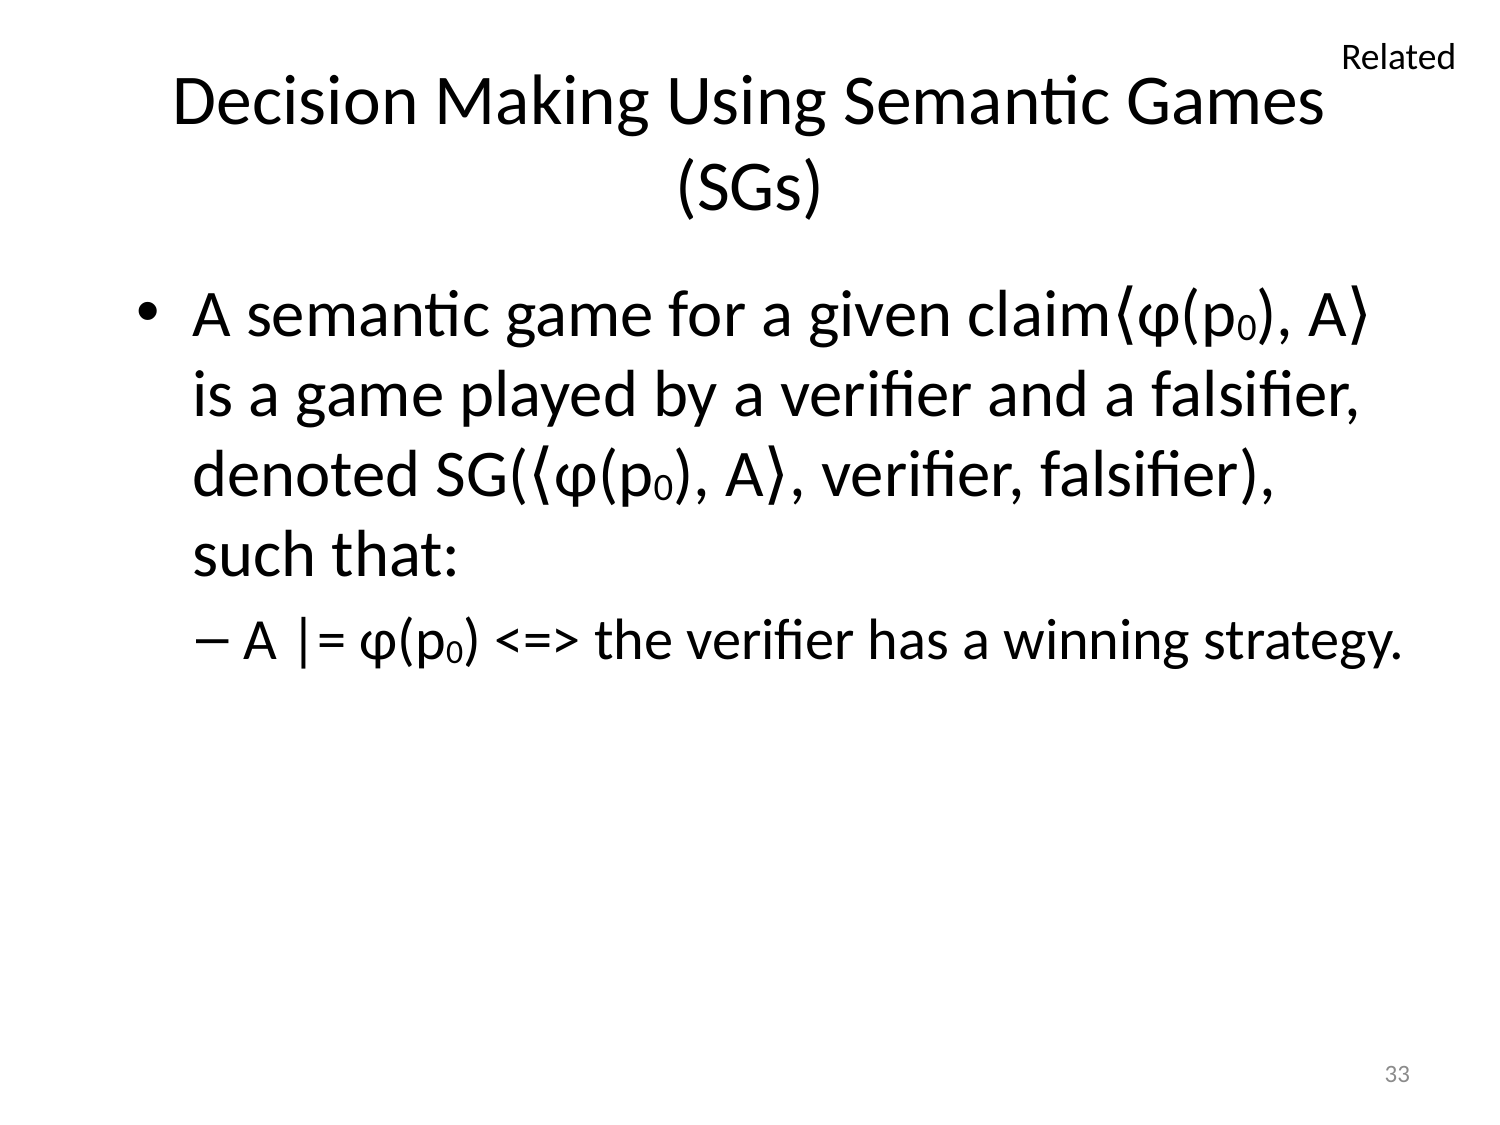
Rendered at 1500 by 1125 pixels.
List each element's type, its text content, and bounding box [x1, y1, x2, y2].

list A semantic game for a given claim⟨φ(p0), A⟩ is a game played by a verifier and a falsifier, denoted SG(⟨φ(p0), A⟩, verifier, falsifier), such that: A |= φ(p0) <=> the verifier has a winning strategy. [75, 262, 1425, 1005]
text_box Related [1326, 24, 1472, 85]
title Decision Making Using Semantic Games (SGs) [75, 45, 1425, 233]
slide_number 33 [1074, 1042, 1425, 1103]
